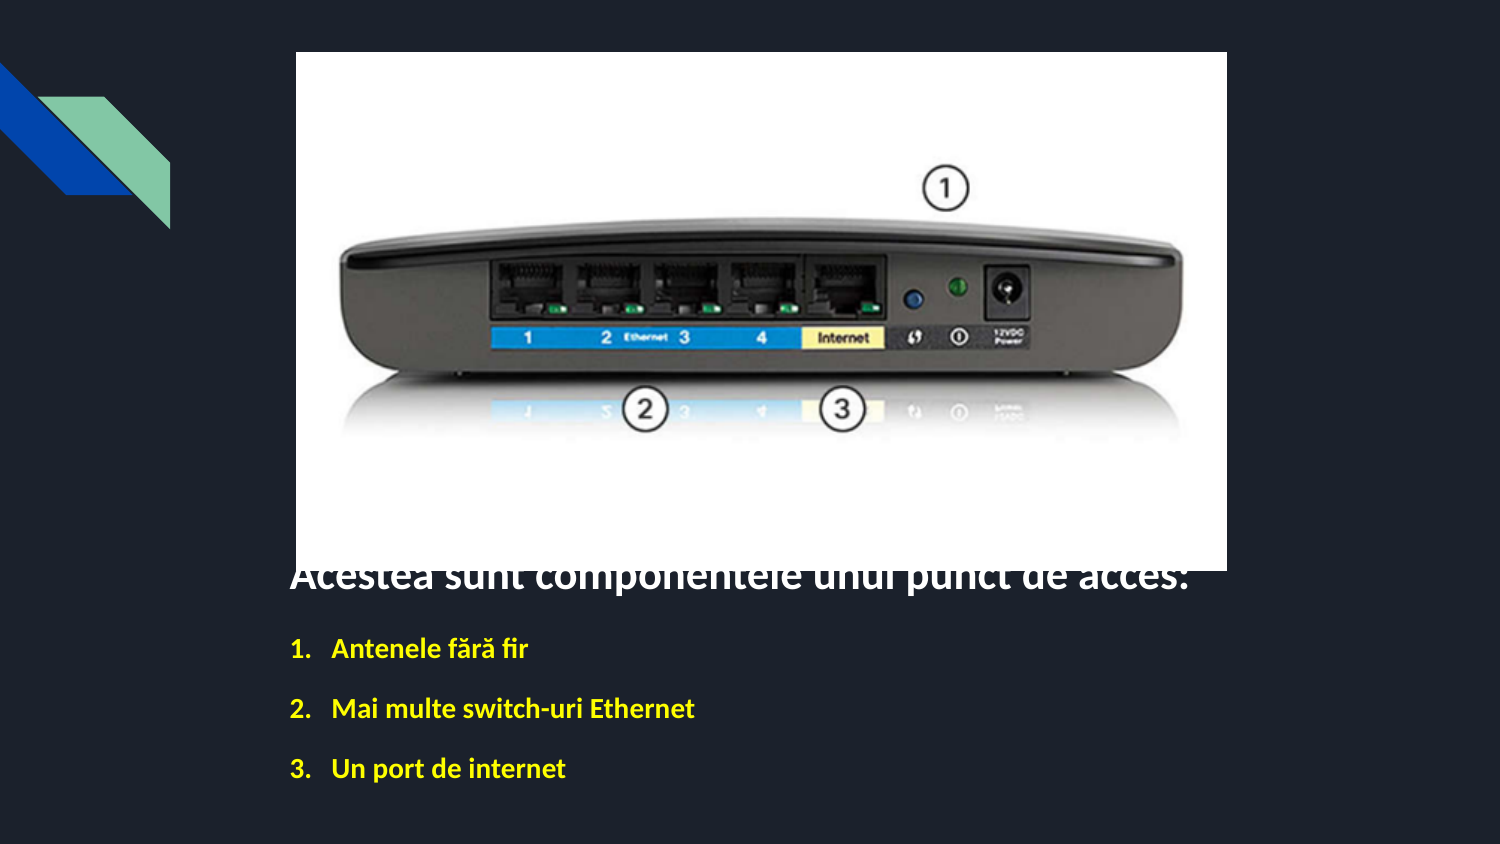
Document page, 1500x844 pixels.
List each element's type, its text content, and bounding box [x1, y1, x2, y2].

list Acestea sunt componentele unui punct de acces: 1. Antenele fără fir 2. Mai multe switch-uri Ethernet 3. Un port de internet [274, 529, 1249, 827]
picture [296, 52, 1227, 571]
